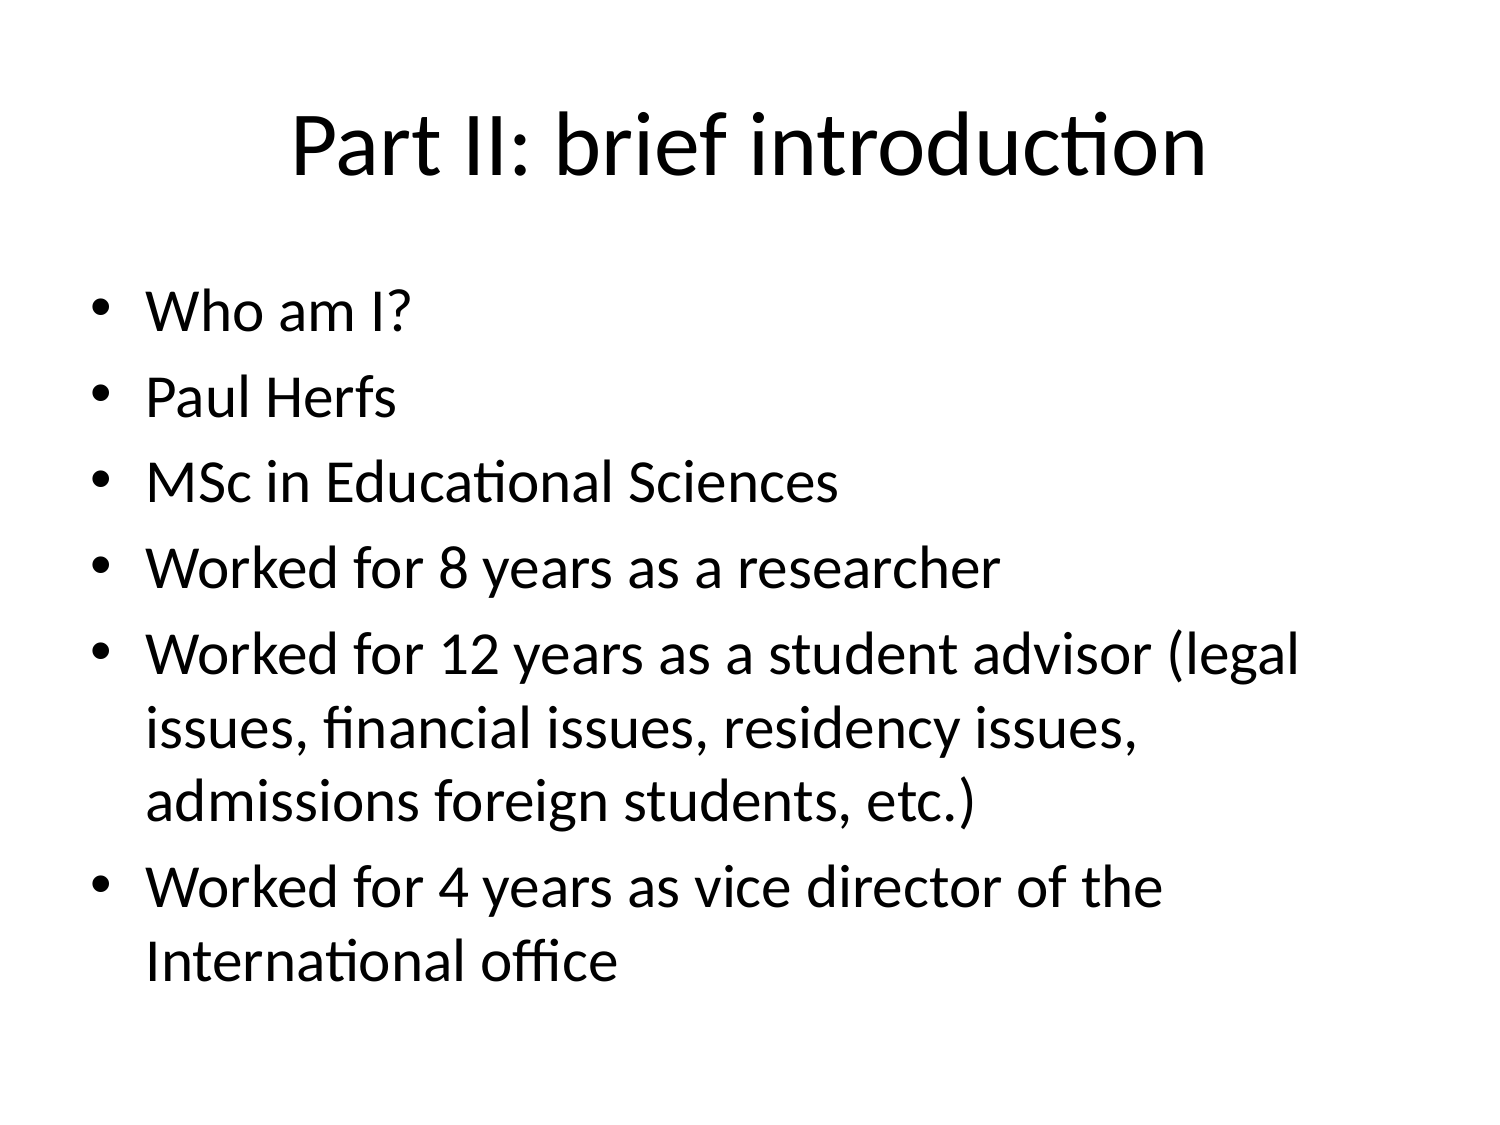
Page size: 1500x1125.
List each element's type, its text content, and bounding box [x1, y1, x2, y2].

title Part II: brief introduction [75, 45, 1425, 233]
list Who am I? Paul Herfs MSc in Educational Sciences Worked for 8 years as a researcher Worked for 12 years as a student advisor (legal issues, financial issues, residency issues, admissions foreign students, etc.) Worked for 4 years as vice director of the International office [75, 262, 1425, 1005]
